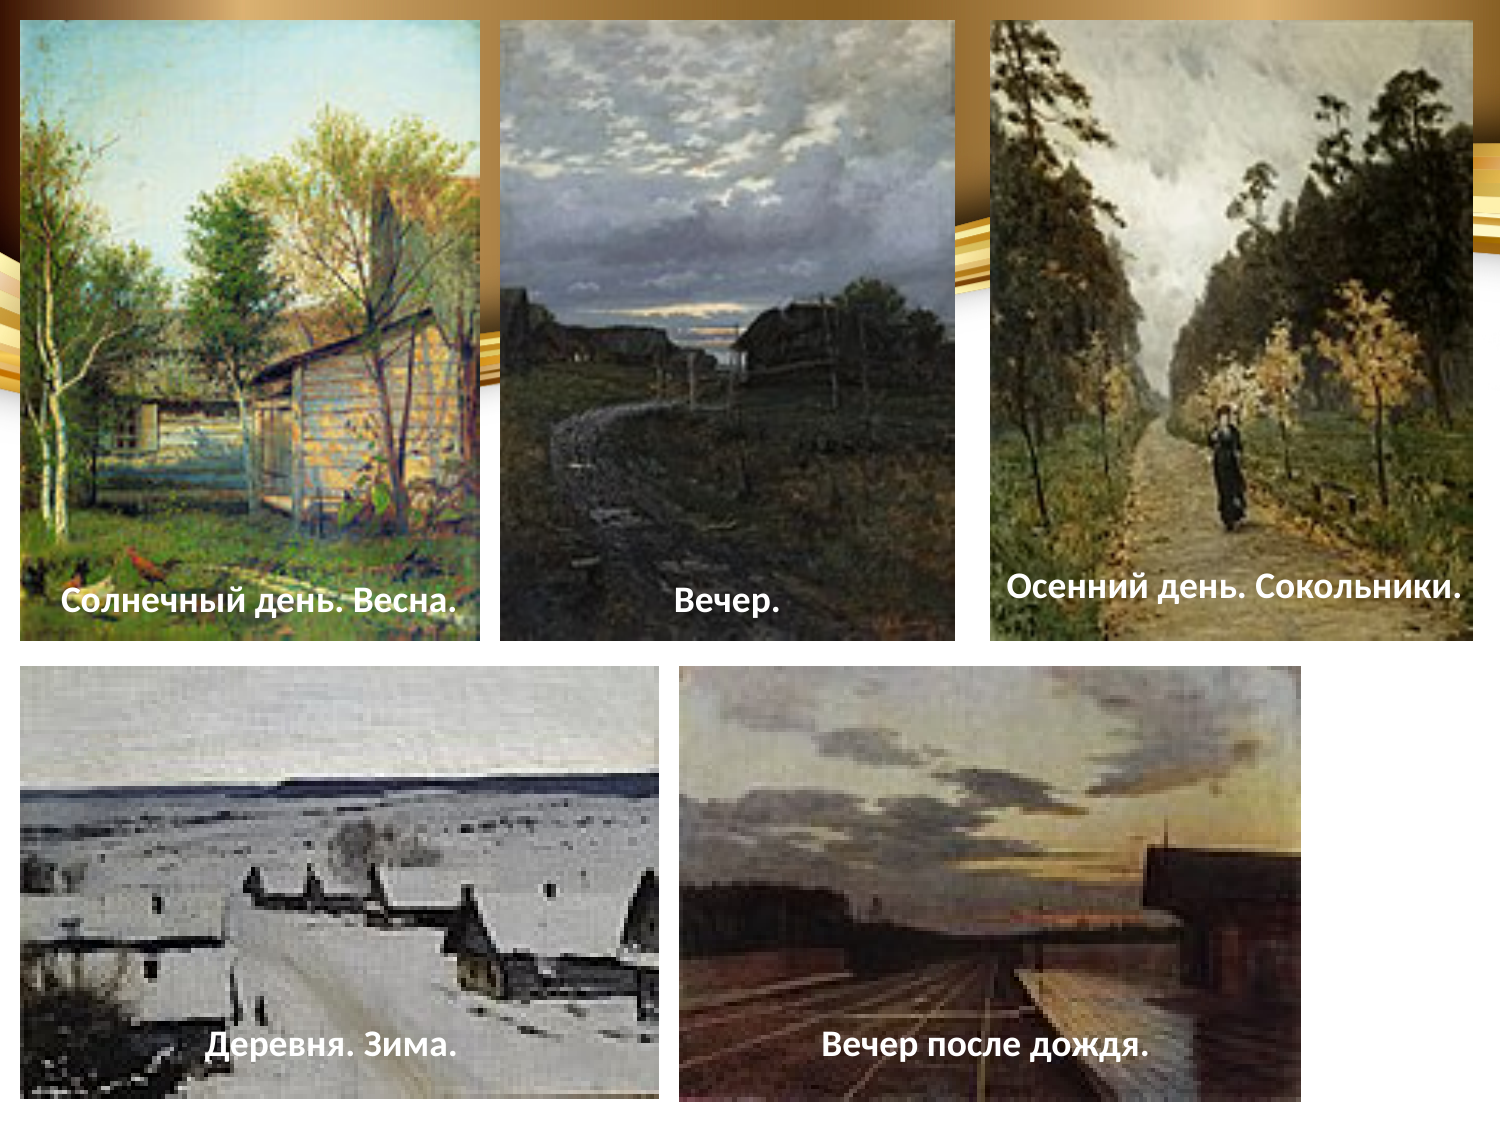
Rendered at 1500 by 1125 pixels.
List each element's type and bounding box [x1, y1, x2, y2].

picture [0, 0, 1500, 1125]
text_box [1473, 553, 1478, 614]
